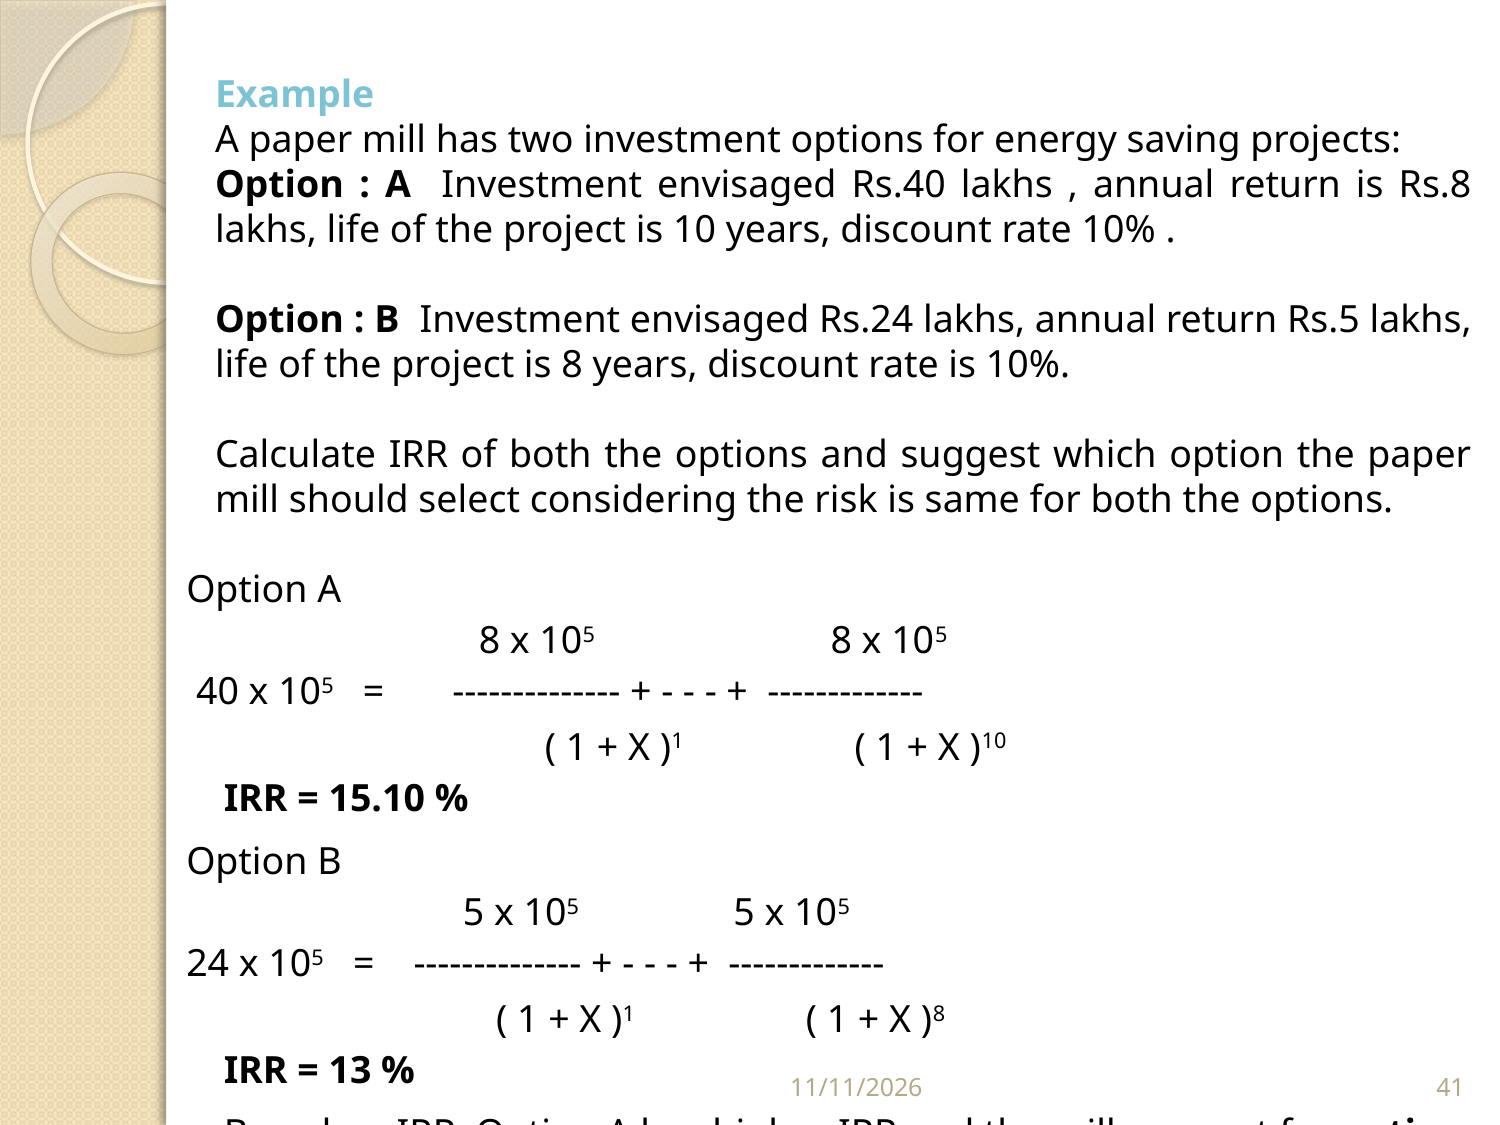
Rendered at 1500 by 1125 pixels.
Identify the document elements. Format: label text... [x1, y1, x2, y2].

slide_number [587, 1034, 938, 1113]
table_header Option A 8 x 105 8 x 105 40 x 105 = -------------- + - - - + ------------- ( 1 + X )1 ( 1 + X )10 IRR = 15.10 % Option B 5 x 105 5 x 105 24 x 105 = -------------- + - - - + ------------- ( 1 + X )1 ( 1 + X )8 IRR = 13 % Based on IRR, Option A has higher IRR and the mill may opt for option A [175, 563, 1500, 1125]
text_box Example A paper mill has two investment options for energy saving projects: Option : A Investment envisaged Rs.40 lakhs , annual return is Rs.8 lakhs, life of the project is 10 years, discount rate 10% . Option : B Investment envisaged Rs.24 lakhs, annual return Rs.5 lakhs, life of the project is 8 years, discount rate is 10%. Calculate IRR of both the options and suggest which option the paper mill should select considering the risk is same for both the options. [199, 62, 1488, 528]
slide_number 41 [1413, 1034, 1488, 1113]
